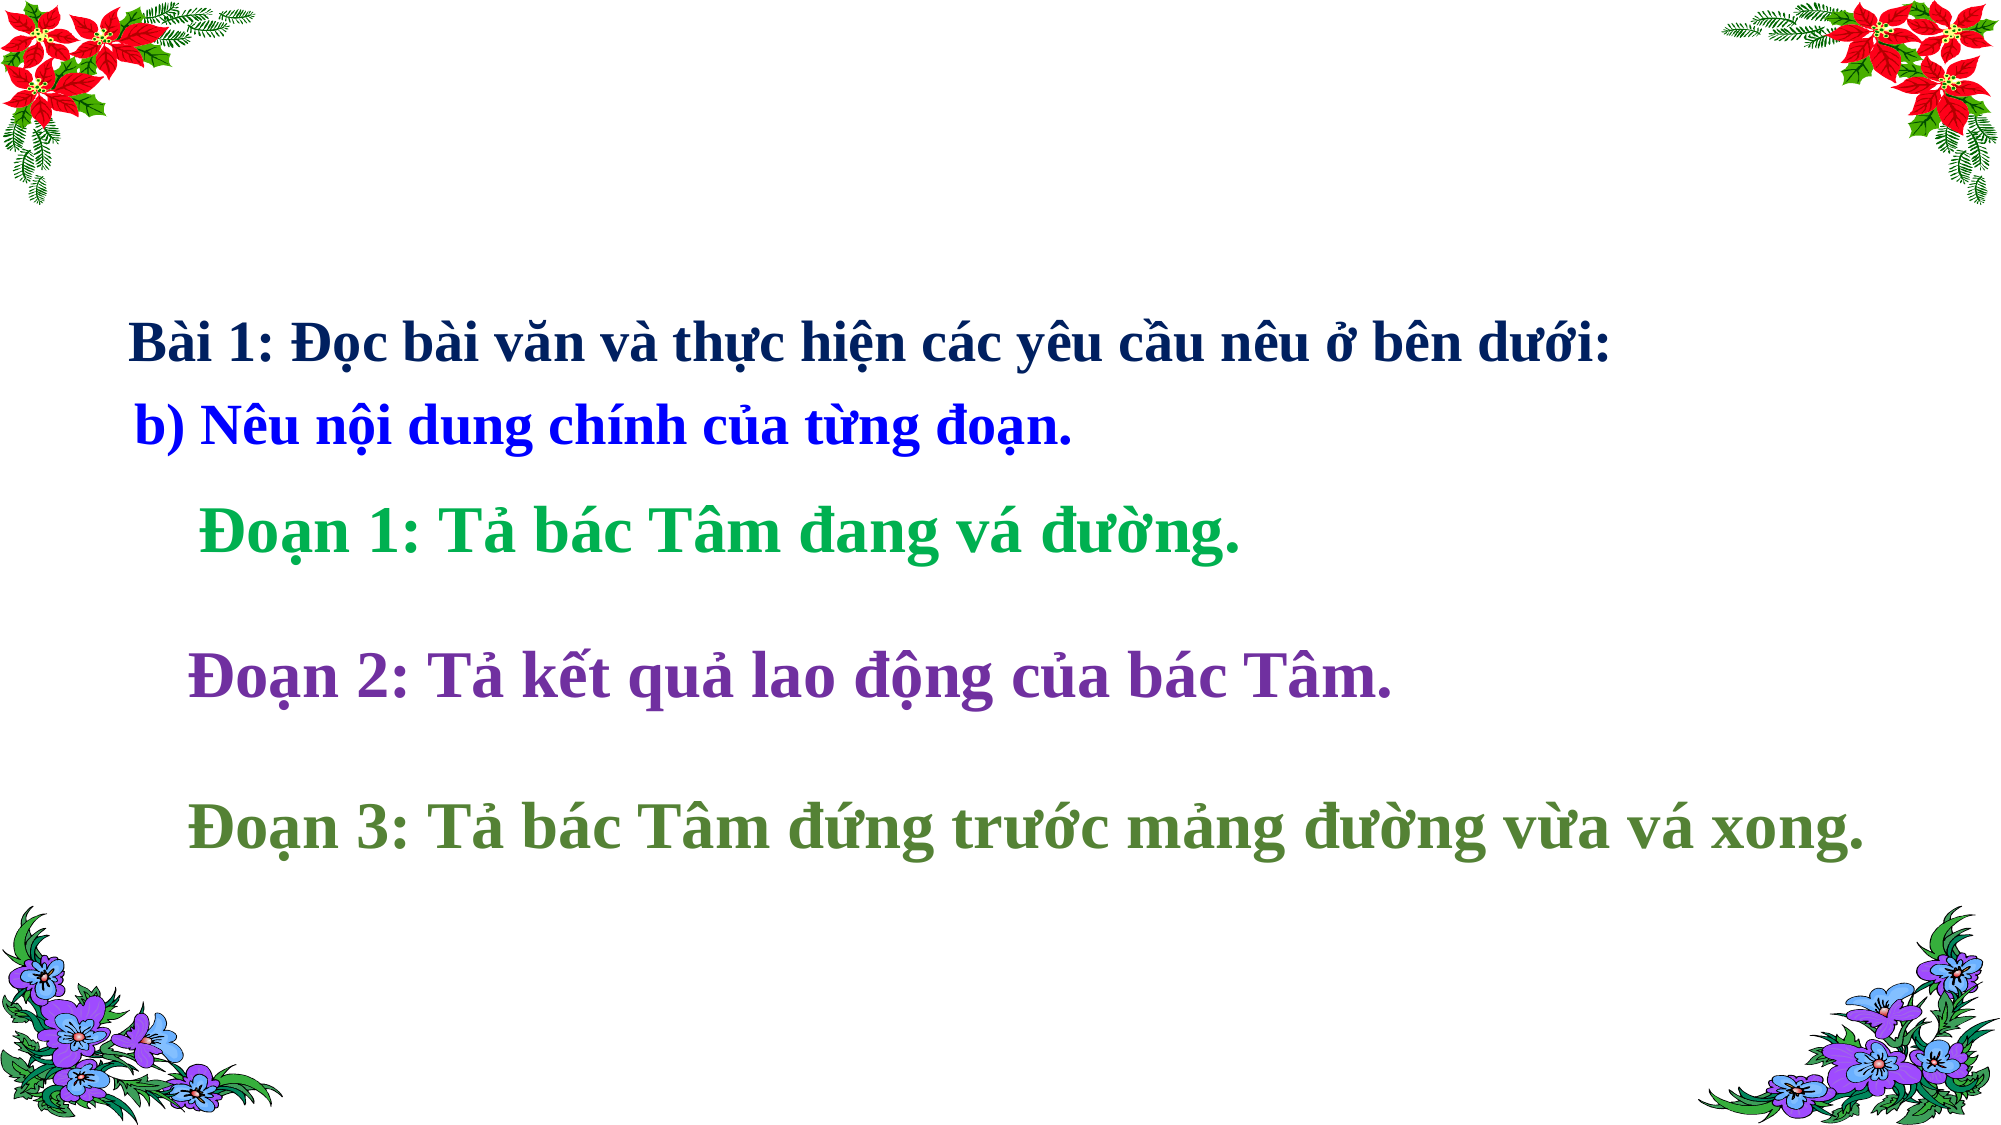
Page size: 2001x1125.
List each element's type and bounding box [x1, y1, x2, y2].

text_box [0, 0, 2000, 1125]
